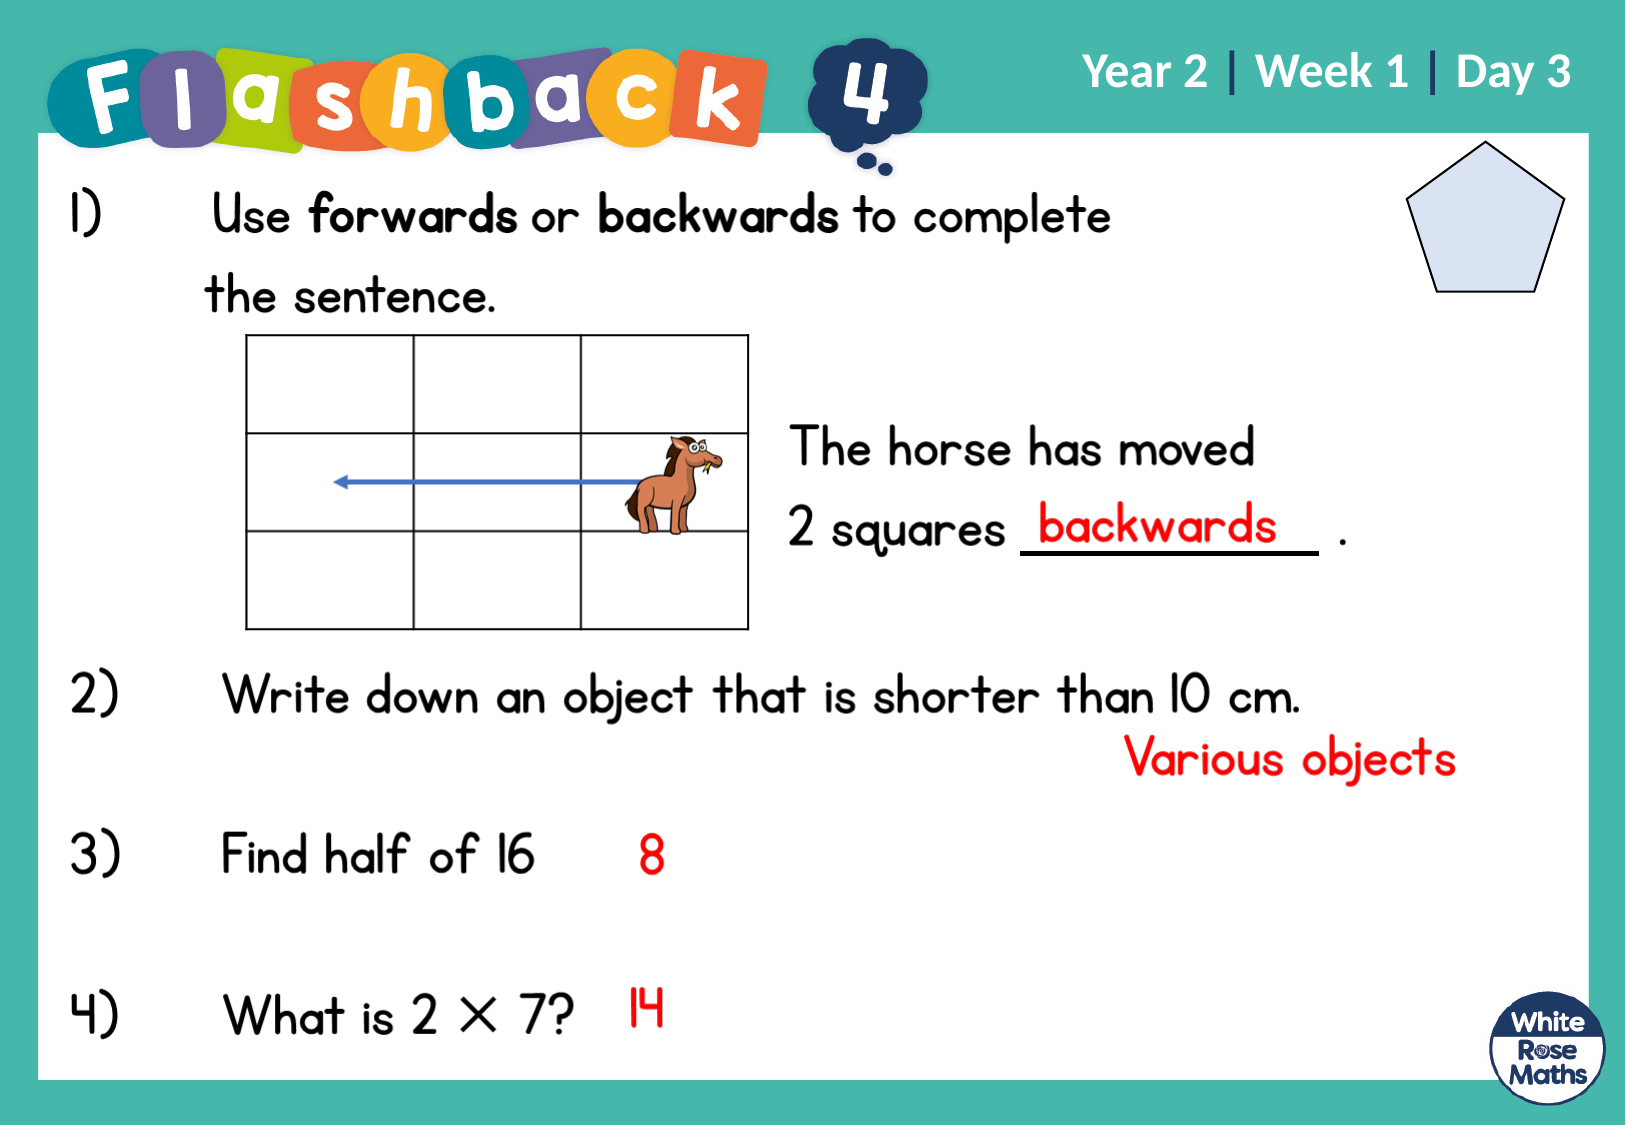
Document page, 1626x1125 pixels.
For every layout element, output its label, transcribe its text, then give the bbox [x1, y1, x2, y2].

text_box [1510, 158, 1566, 293]
text_box [1469, 140, 1502, 152]
text_box Year 2 | Week 1 | Day 3 [991, 36, 1587, 108]
picture [0, 0, 1626, 1125]
